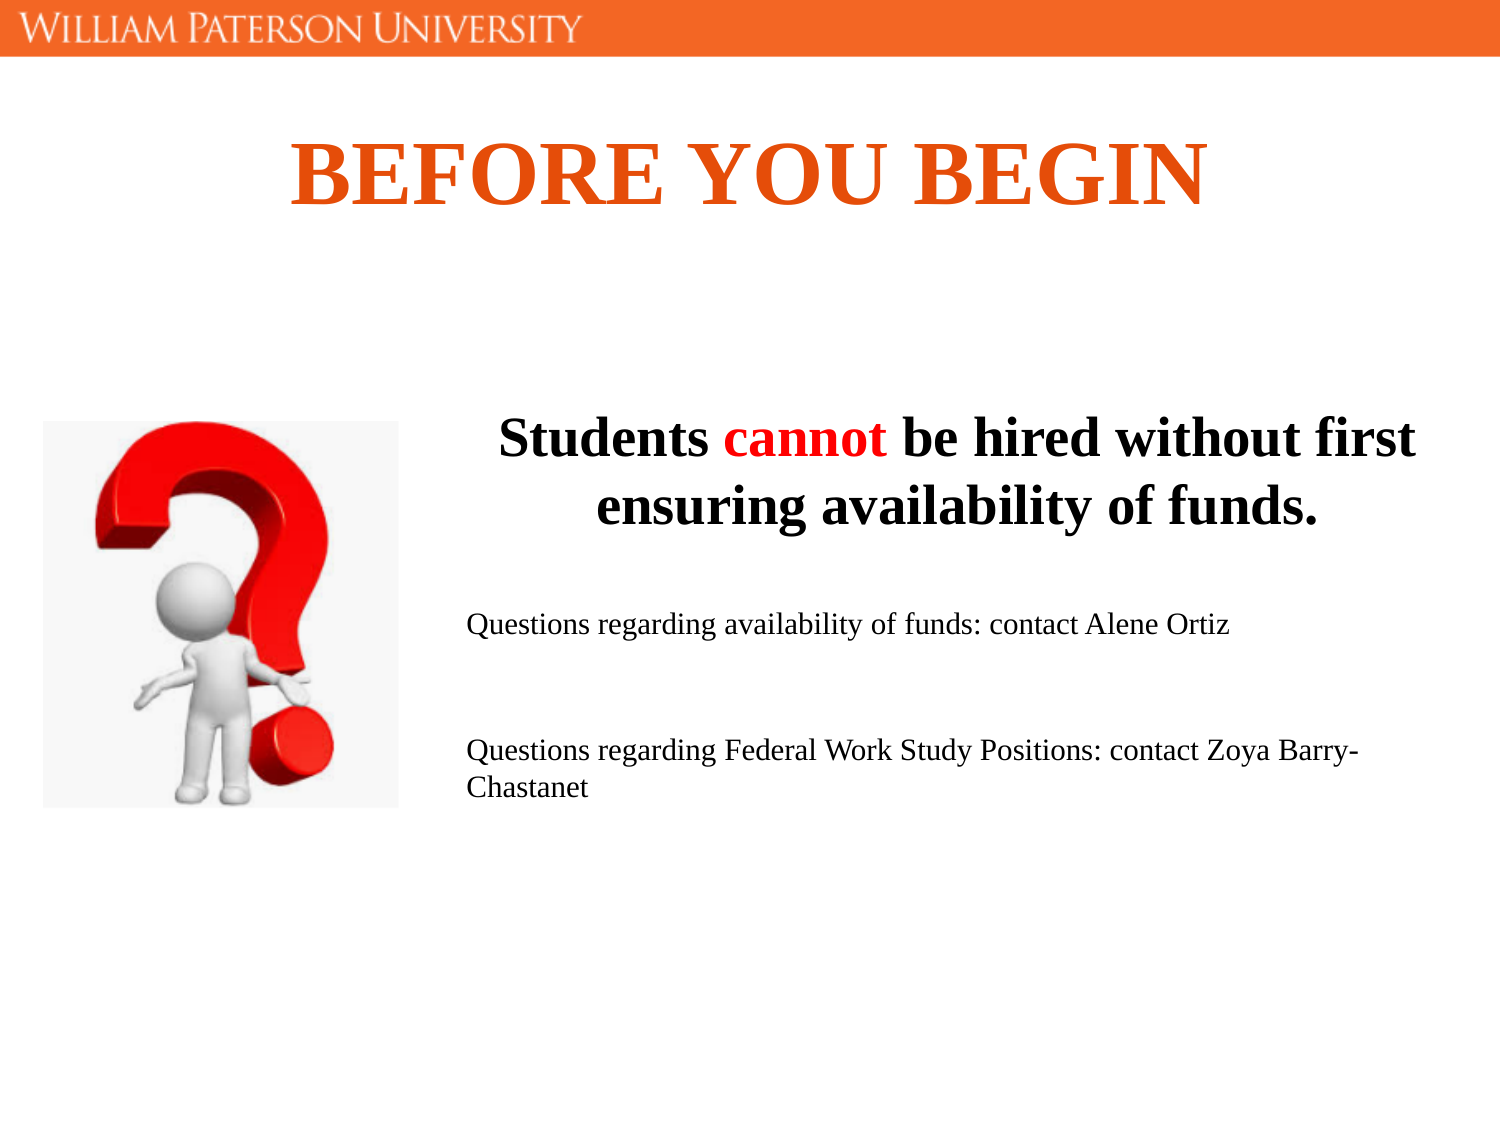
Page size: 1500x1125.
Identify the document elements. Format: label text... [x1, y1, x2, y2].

text_box Students cannot be hired without first ensuring availability of funds. Questions regarding availability of funds: contact Alene Ortiz Questions regarding Federal Work Study Positions: contact Zoya Barry-Chastanet [451, 390, 1464, 813]
text_box BEFORE YOU BEGIN [0, 59, 1500, 278]
picture [43, 420, 407, 813]
